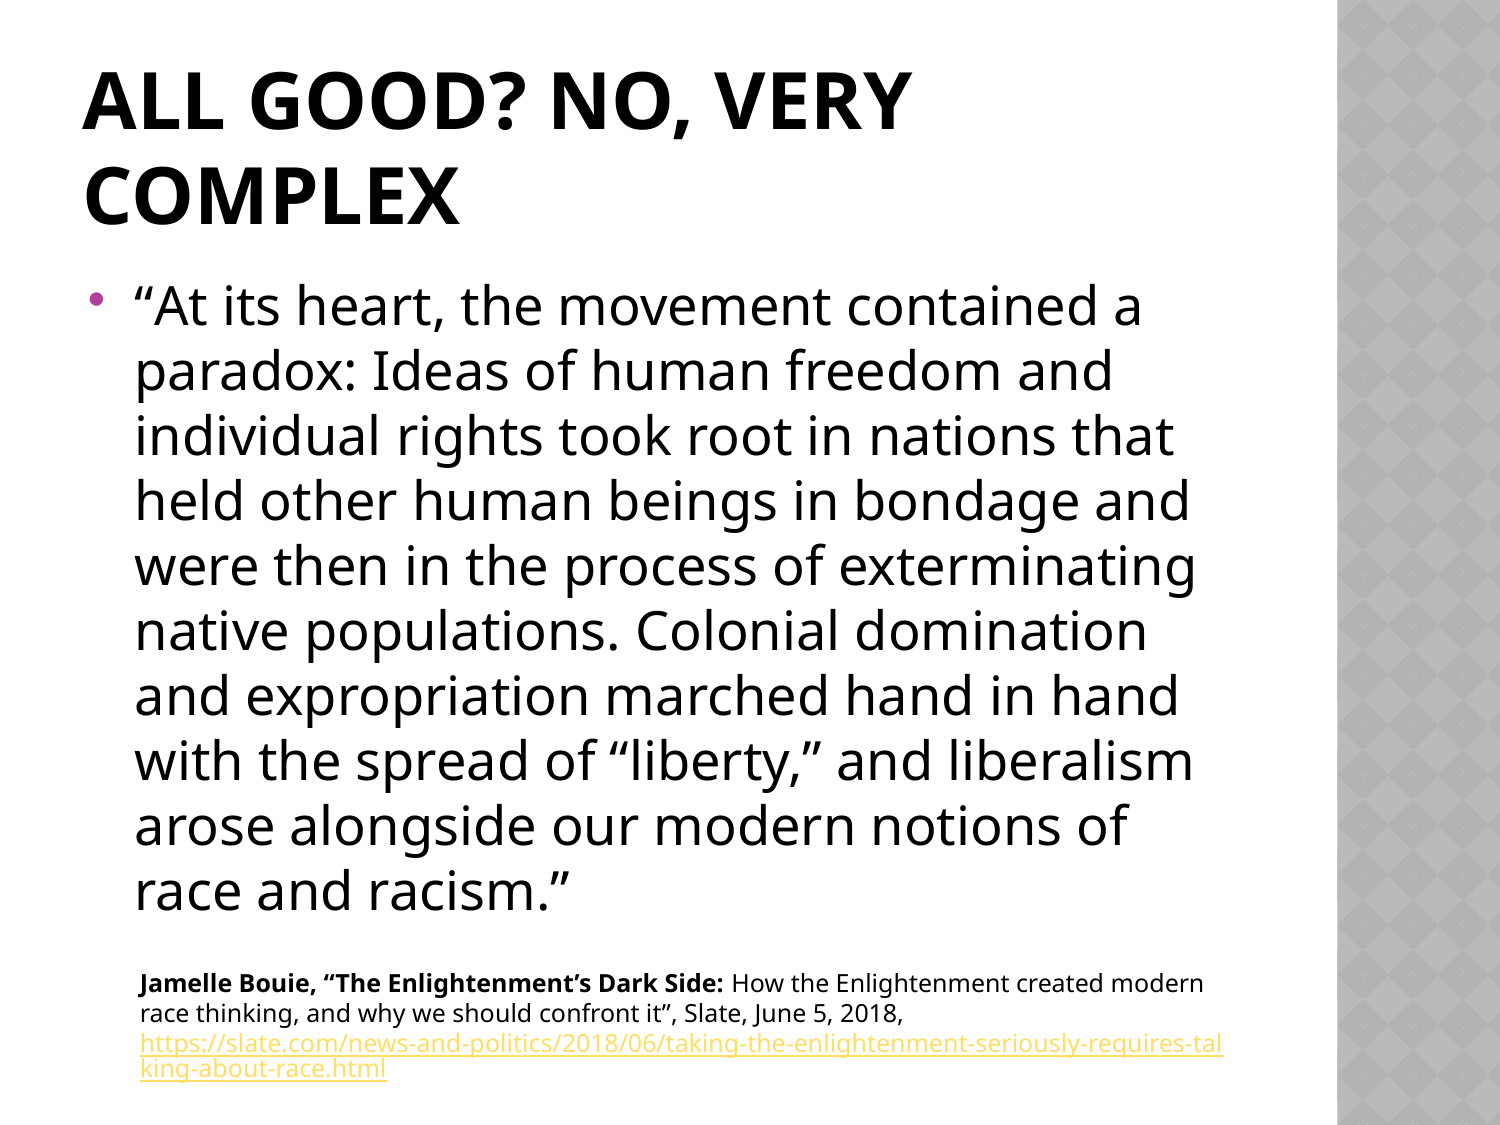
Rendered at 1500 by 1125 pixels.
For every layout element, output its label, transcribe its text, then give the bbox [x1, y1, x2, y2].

title All Good? No, very complex [75, 52, 1263, 240]
list “At its heart, the movement contained a paradox: Ideas of human freedom and individual rights took root in nations that held other human beings in bondage and were then in the process of exterminating native populations. Colonial domination and expropriation marched hand in hand with the spread of “liberty,” and liberalism arose alongside our modern notions of race and racism.” [75, 264, 1263, 1059]
text_box Jamelle Bouie, “The Enlightenment’s Dark Side: How the Enlightenment created modern race thinking, and why we should confront it”, Slate, June 5, 2018, https://slate.com/news-and-politics/2018/06/taking-the-enlightenment-seriously-requires-talking-about-race.html [124, 960, 1250, 1115]
